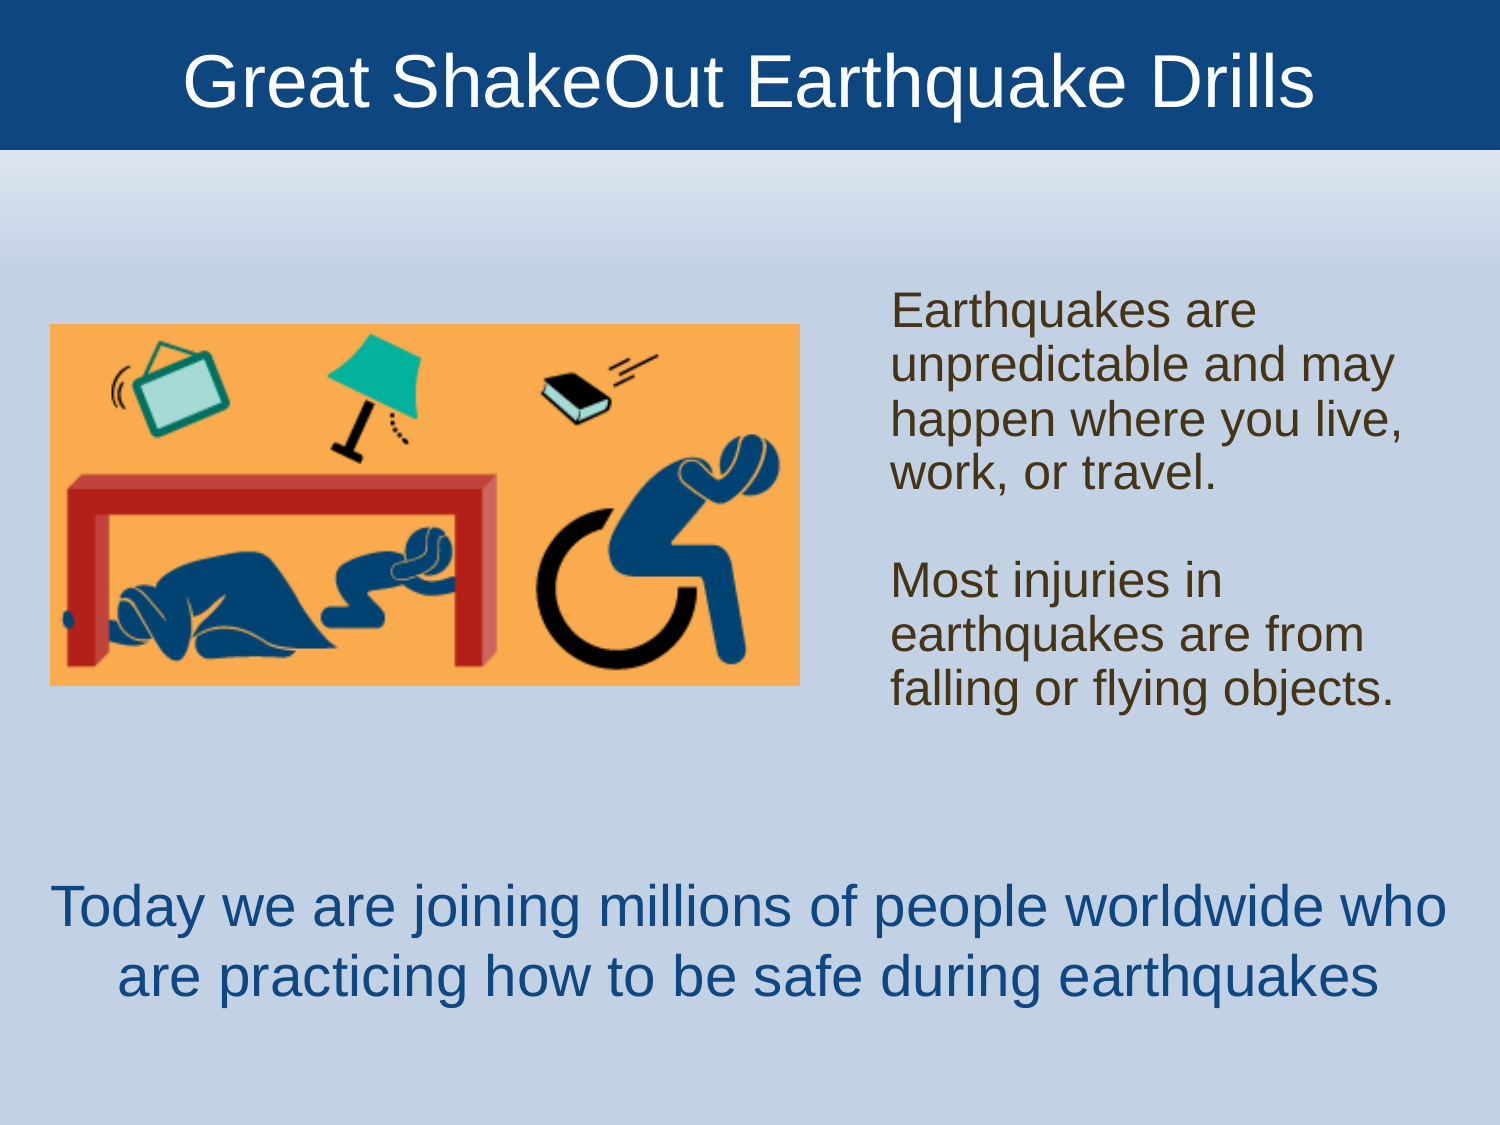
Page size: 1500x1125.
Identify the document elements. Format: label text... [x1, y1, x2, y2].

text_box Great ShakeOut Earthquake Drills [168, 24, 1332, 130]
list Earthquakes are unpredictable and may happen where you live, work, or travel. Most injuries in earthquakes are from falling or flying objects. [875, 277, 1500, 860]
picture [49, 324, 801, 686]
text_box Today we are joining millions of people worldwide who are practicing how to be safe during earthquakes [0, 860, 1500, 1016]
